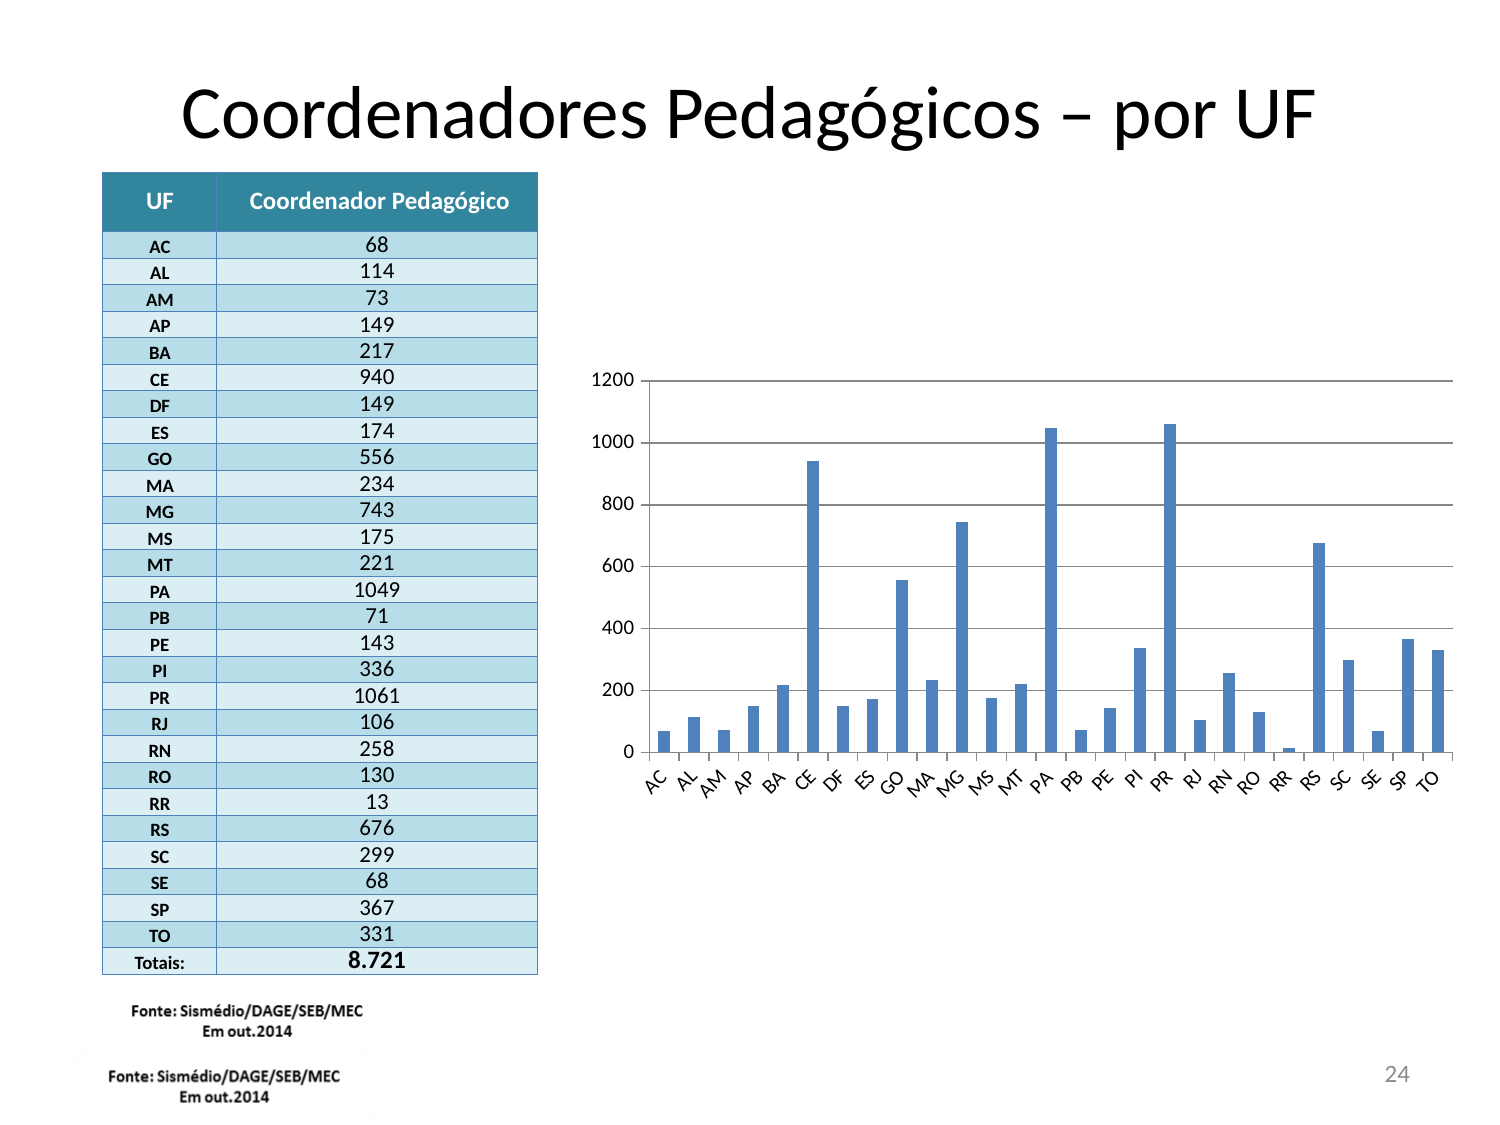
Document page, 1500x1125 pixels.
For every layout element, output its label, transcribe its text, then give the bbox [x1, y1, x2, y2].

table_cell AM [103, 285, 216, 311]
table_cell MT [103, 550, 216, 576]
table_cell 676 [217, 816, 537, 841]
table_cell MS [103, 524, 216, 549]
title Coordenadores Pedagógicos – por UF [75, 45, 1425, 173]
table_cell PE [103, 630, 216, 656]
table_cell 175 [217, 524, 537, 549]
table_cell 258 [217, 736, 537, 762]
table_cell PA [103, 577, 216, 602]
table_cell 940 [217, 365, 537, 390]
table_cell RN [103, 736, 216, 762]
table_cell RS [103, 816, 216, 841]
table_cell ES [103, 418, 216, 443]
table_cell AC [103, 232, 216, 258]
table_cell DF [103, 391, 216, 417]
table_cell RO [103, 763, 216, 788]
table_header UF [103, 173, 216, 231]
table_header Coordenador Pedagógico [217, 173, 537, 231]
table_cell SC [103, 842, 216, 868]
slide_number 24 [1074, 1042, 1425, 1103]
table_cell 1049 [217, 577, 537, 602]
table_cell 71 [217, 603, 537, 629]
table_cell PI [103, 657, 216, 682]
table_cell 299 [217, 842, 537, 868]
table_cell 149 [217, 312, 537, 337]
table_cell TO [103, 922, 216, 947]
table_cell 73 [217, 285, 537, 311]
table_cell MG [103, 497, 216, 523]
table_cell AL [103, 259, 216, 284]
table_cell 114 [217, 259, 537, 284]
table_cell 13 [217, 789, 537, 815]
table_cell SE [103, 869, 216, 894]
table_cell 106 [217, 710, 537, 735]
table_cell 68 [217, 232, 537, 258]
table_cell 367 [217, 895, 537, 921]
table_cell PB [103, 603, 216, 629]
table_cell 336 [217, 657, 537, 682]
table_cell 130 [217, 763, 537, 788]
table_cell RR [103, 789, 216, 815]
table_cell BA [103, 338, 216, 364]
table_cell 68 [217, 869, 537, 894]
table_cell PR [103, 683, 216, 709]
table_cell 149 [217, 391, 537, 417]
table_cell Totais: [103, 948, 216, 974]
table_cell AP [103, 312, 216, 337]
table_cell 556 [217, 444, 537, 470]
table_cell 221 [217, 550, 537, 576]
picture [77, 985, 396, 1122]
table_cell GO [103, 444, 216, 470]
table_cell 331 [217, 922, 537, 947]
table_cell 217 [217, 338, 537, 364]
table_cell 174 [217, 418, 537, 443]
table_cell 8.721 [217, 948, 537, 974]
table_cell CE [103, 365, 216, 390]
chart [572, 361, 1471, 812]
table_cell MA [103, 471, 216, 496]
table_cell 143 [217, 630, 537, 656]
table_cell 234 [217, 471, 537, 496]
table_cell SP [103, 895, 216, 921]
table_cell RJ [103, 710, 216, 735]
table_cell 743 [217, 497, 537, 523]
table_cell 1061 [217, 683, 537, 709]
